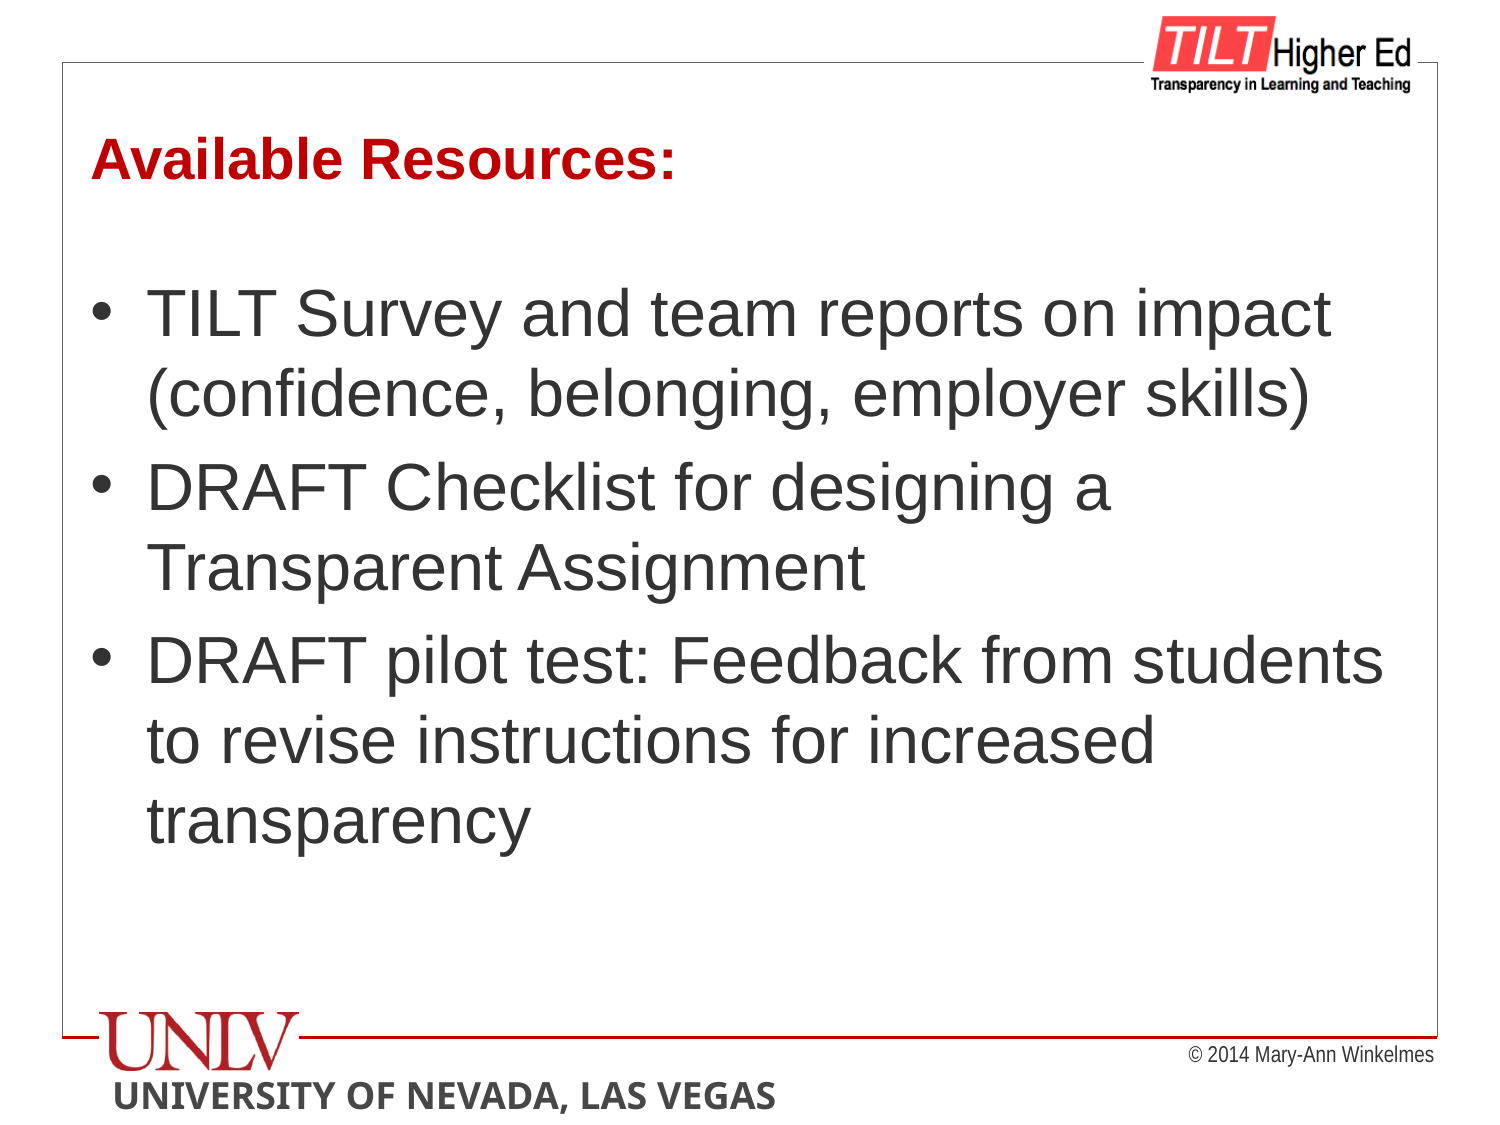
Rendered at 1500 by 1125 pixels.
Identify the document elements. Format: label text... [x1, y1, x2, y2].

picture [1144, 8, 1418, 62]
list TILT Survey and team reports on impact (confidence, belonging, employer skills) DRAFT Checklist for designing a Transparent Assignment DRAFT pilot test: Feedback from students to revise instructions for increased transparency [75, 262, 1425, 1025]
title Available Resources: [75, 62, 1425, 250]
picture [99, 1025, 299, 1071]
